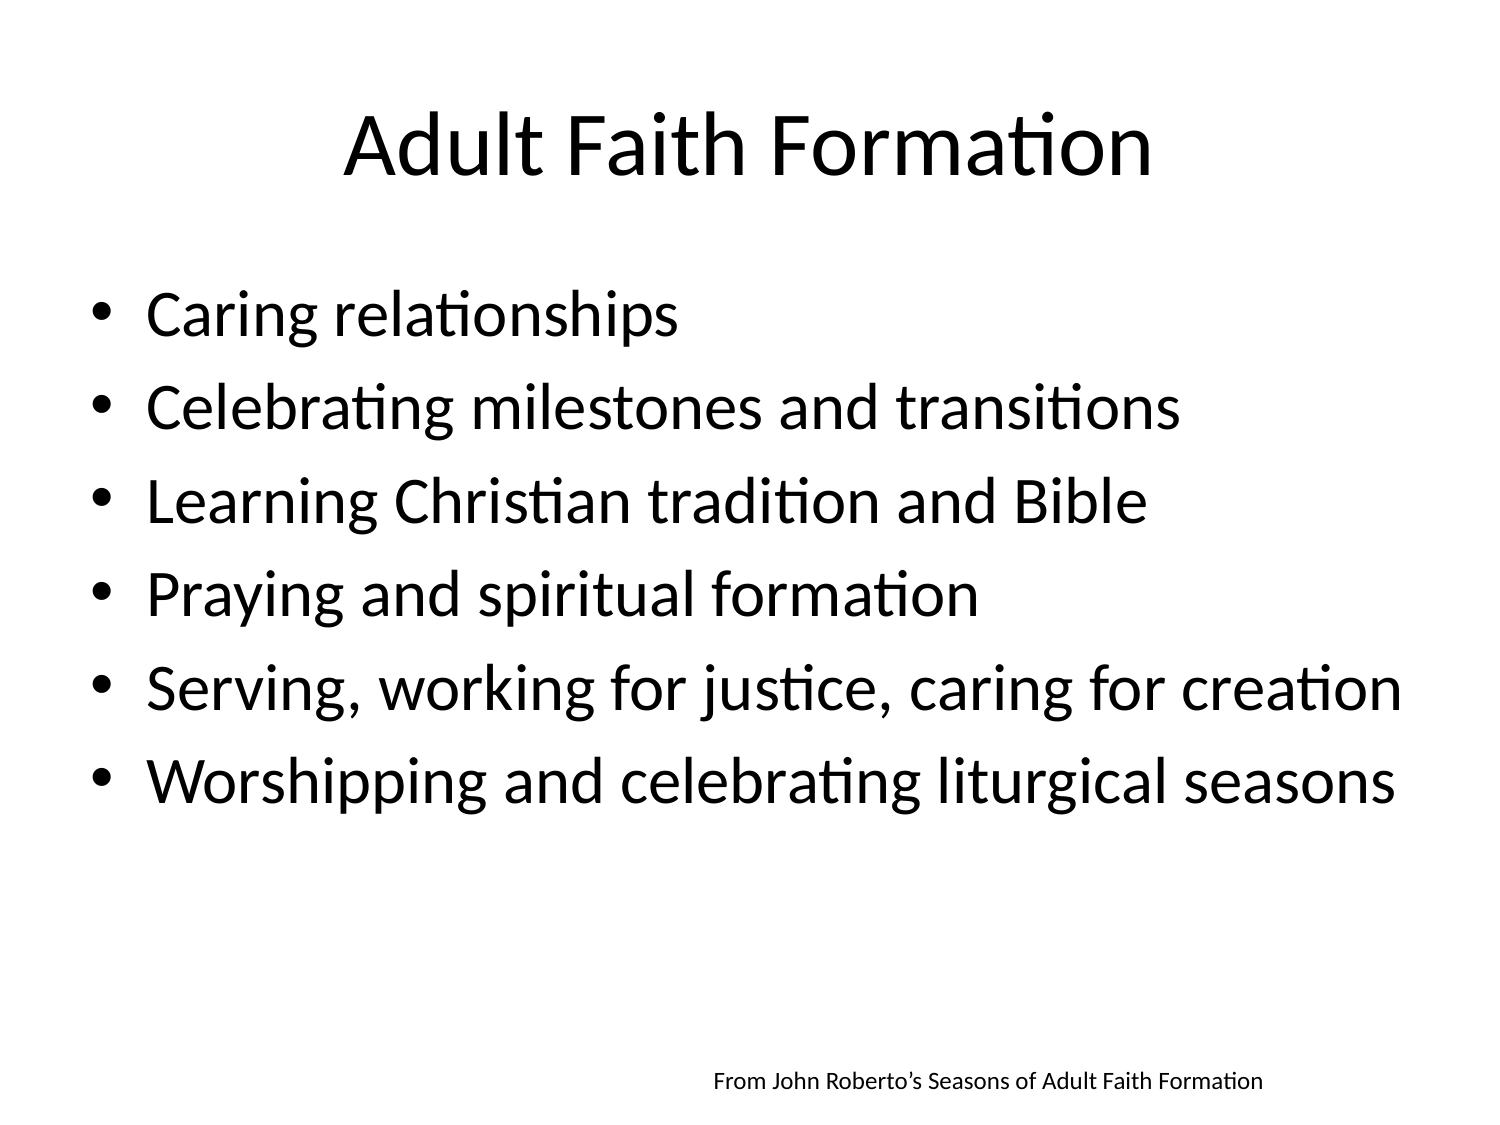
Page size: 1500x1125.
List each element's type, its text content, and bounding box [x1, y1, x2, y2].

list Caring relationships Celebrating milestones and transitions Learning Christian tradition and Bible Praying and spiritual formation Serving, working for justice, caring for creation Worshipping and celebrating liturgical seasons [75, 262, 1425, 1005]
title Adult Faith Formation [75, 45, 1425, 233]
text_box From John Roberto’s Seasons of Adult Faith Formation [698, 1057, 1308, 1102]
